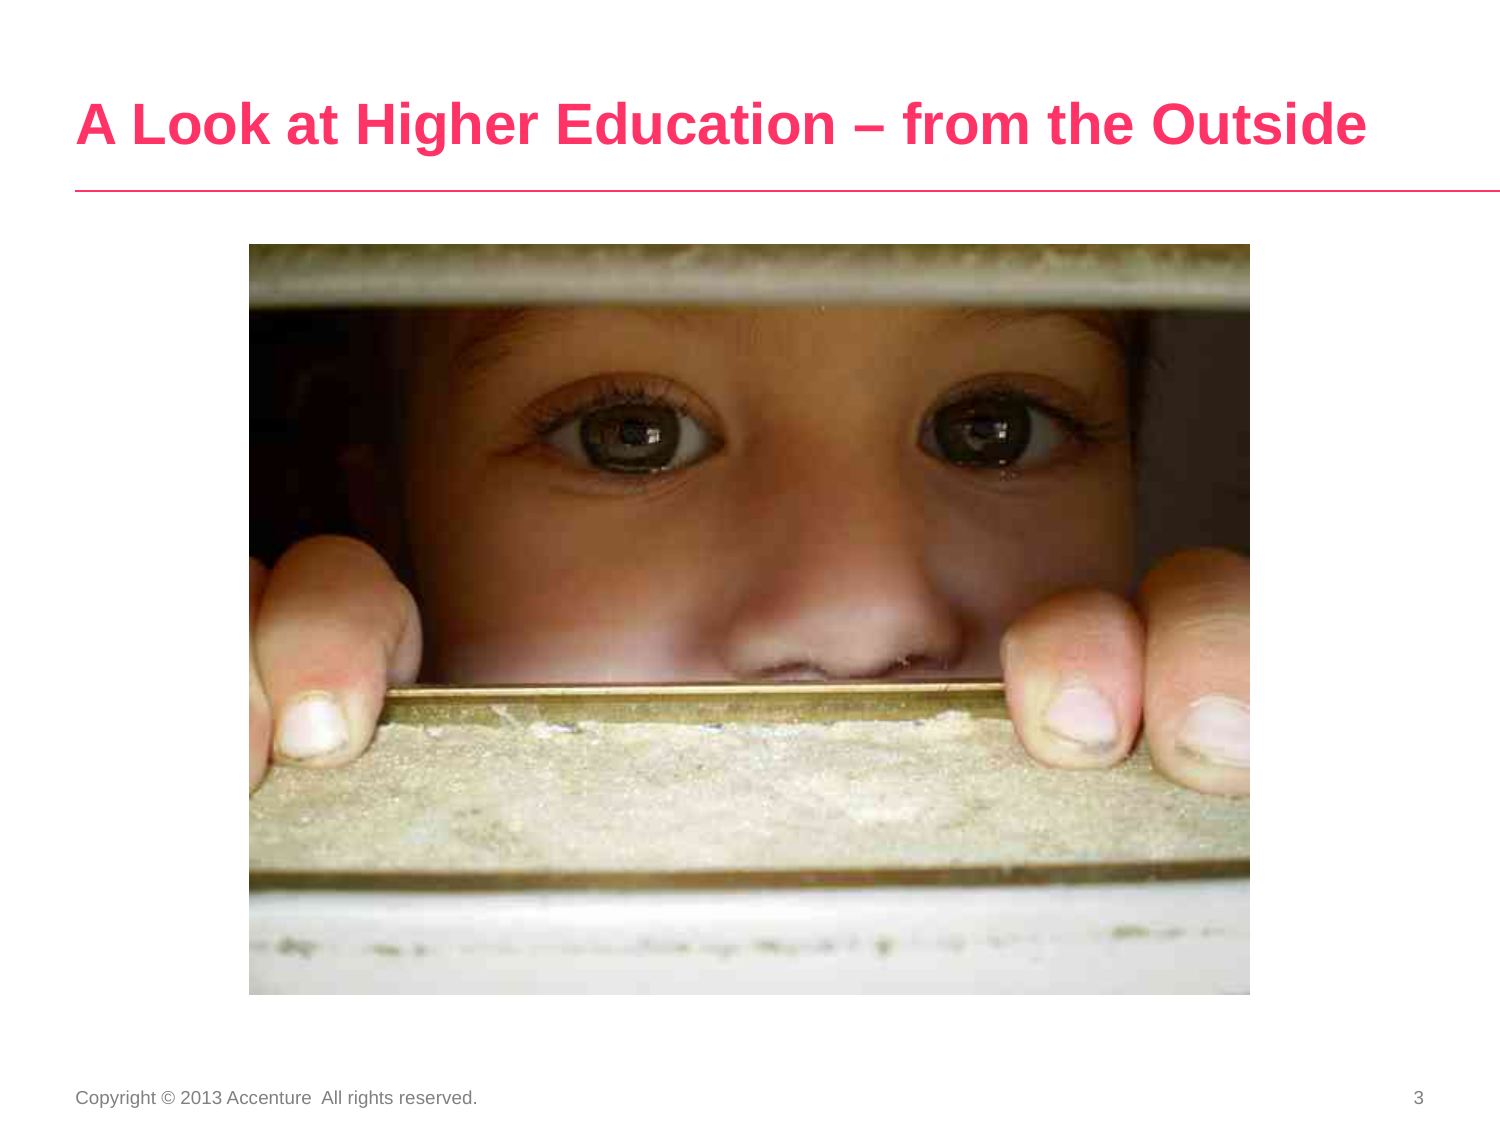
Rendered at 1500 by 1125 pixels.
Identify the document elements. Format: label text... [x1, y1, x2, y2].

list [249, 244, 1251, 995]
title A Look at Higher Education – from the Outside [75, 27, 1422, 157]
